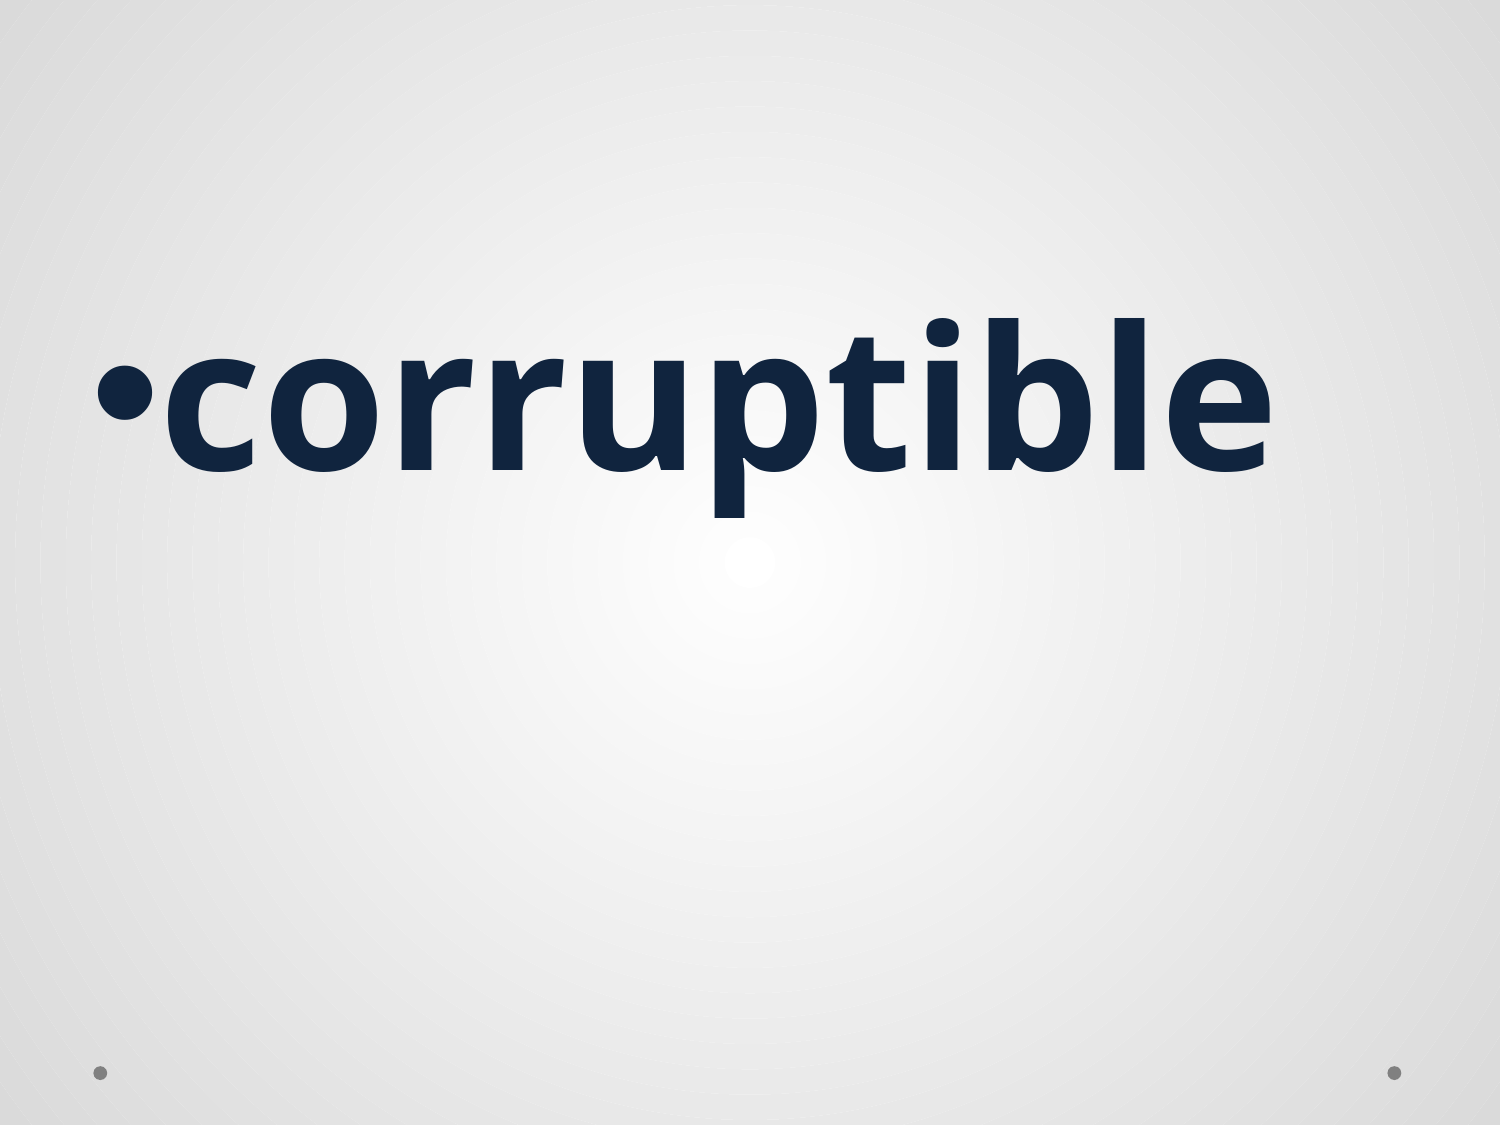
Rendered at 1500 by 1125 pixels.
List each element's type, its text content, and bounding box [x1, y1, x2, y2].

list corruptible [75, 262, 1425, 1005]
